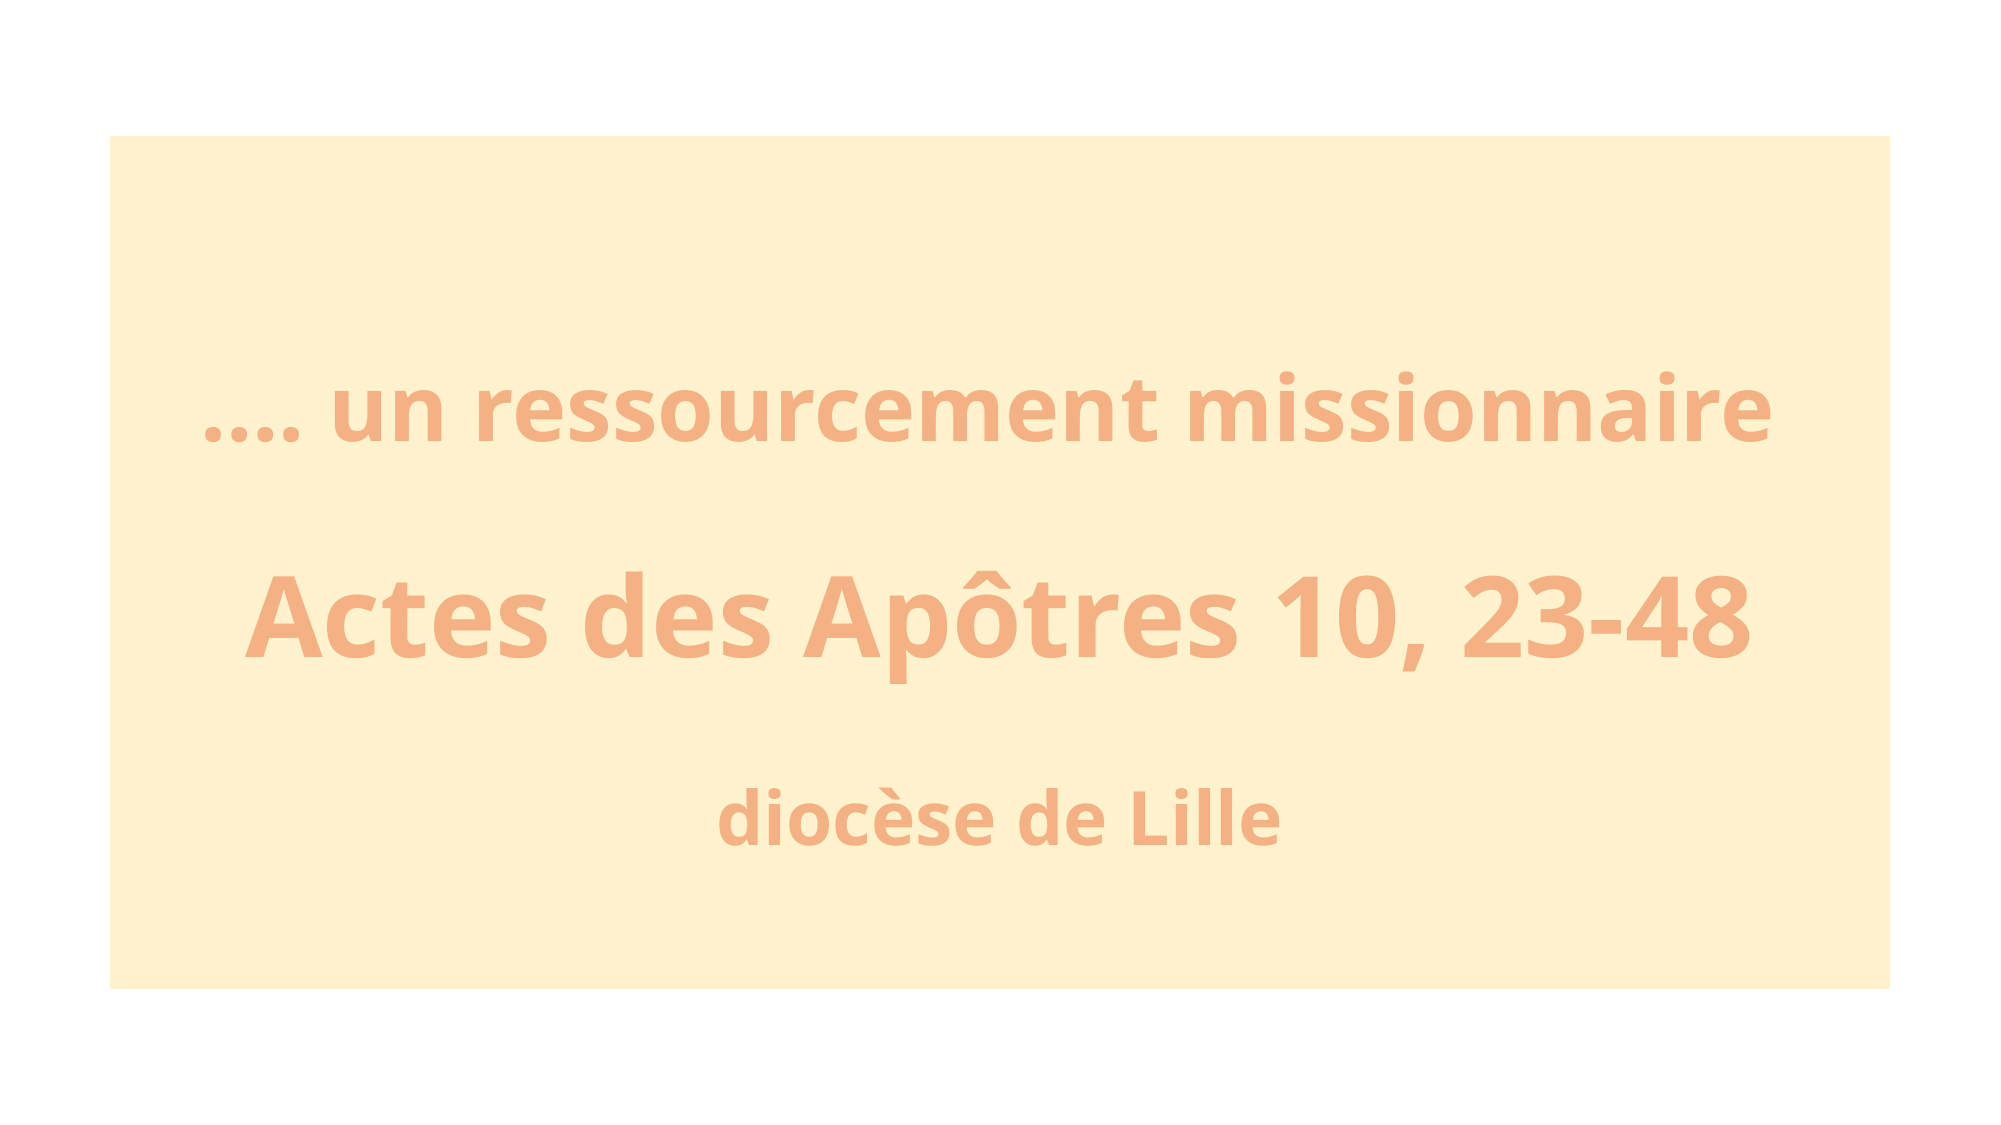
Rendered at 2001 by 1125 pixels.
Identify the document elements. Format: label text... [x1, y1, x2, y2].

title …. un ressourcement missionnaire Actes des Apôtres 10, 23-48 diocèse de Lille [109, 136, 1891, 989]
